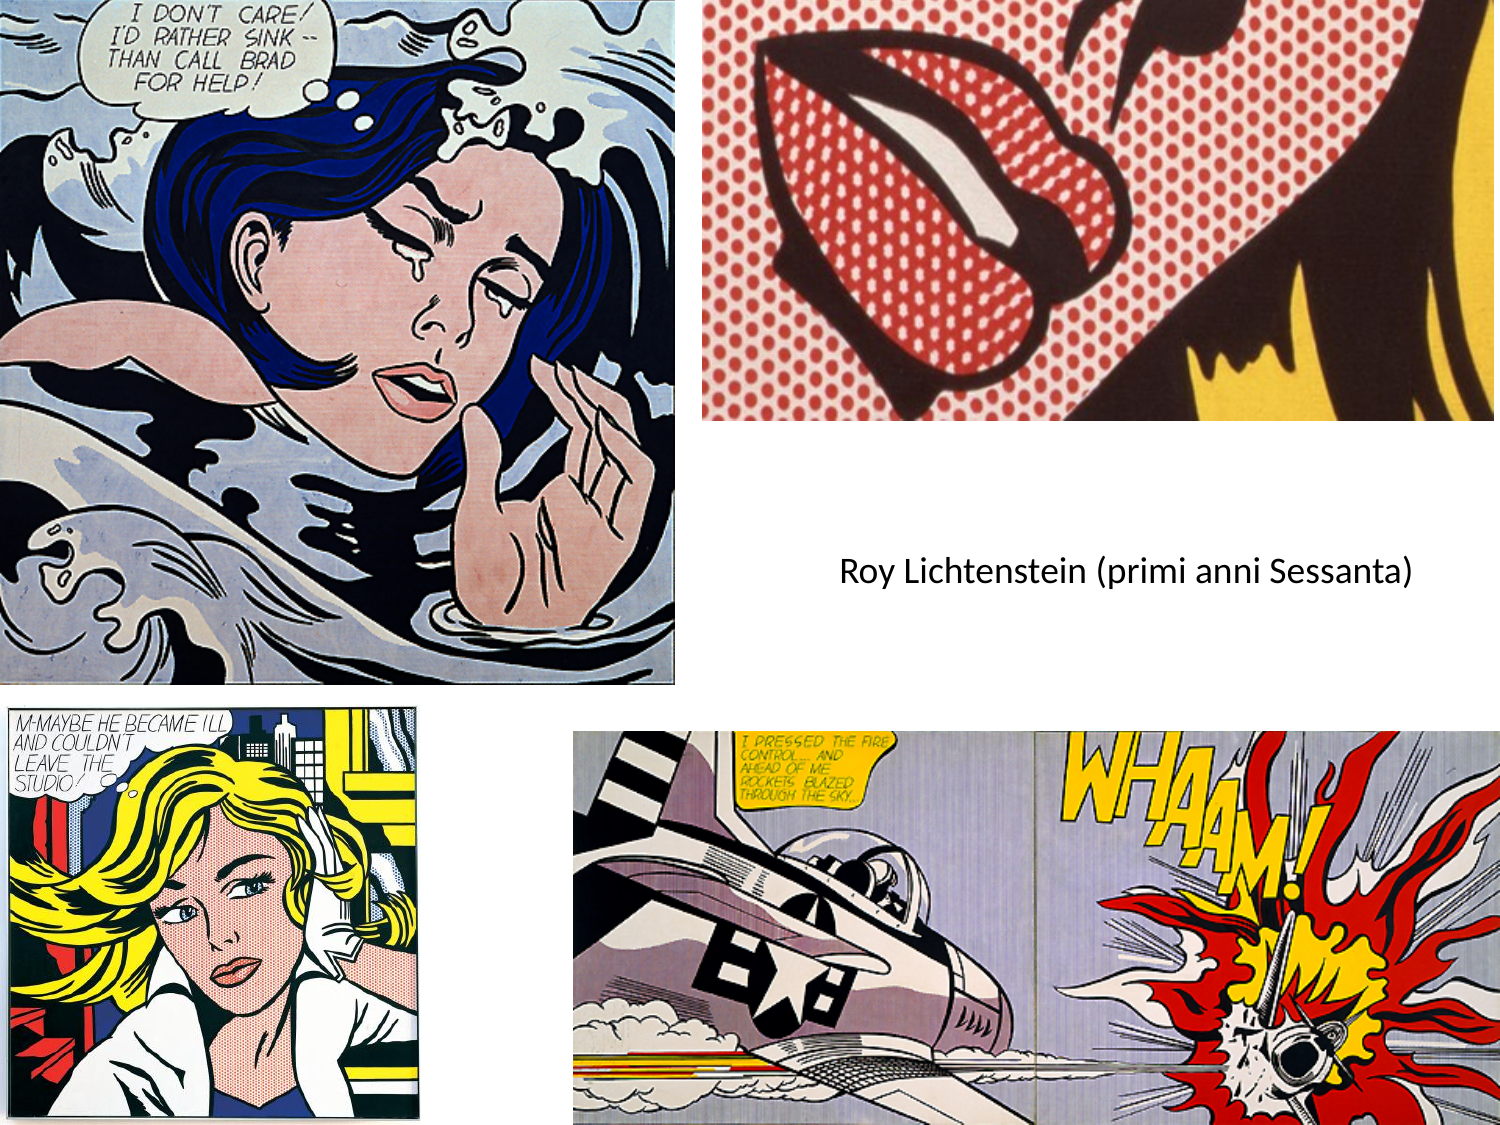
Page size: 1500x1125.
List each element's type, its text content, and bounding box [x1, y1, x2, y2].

picture [0, 705, 421, 1125]
picture [573, 730, 1500, 1125]
picture [702, 0, 1494, 421]
text_box Roy Lichtenstein (primi anni Sessanta) [824, 538, 1429, 599]
picture [0, 0, 676, 685]
